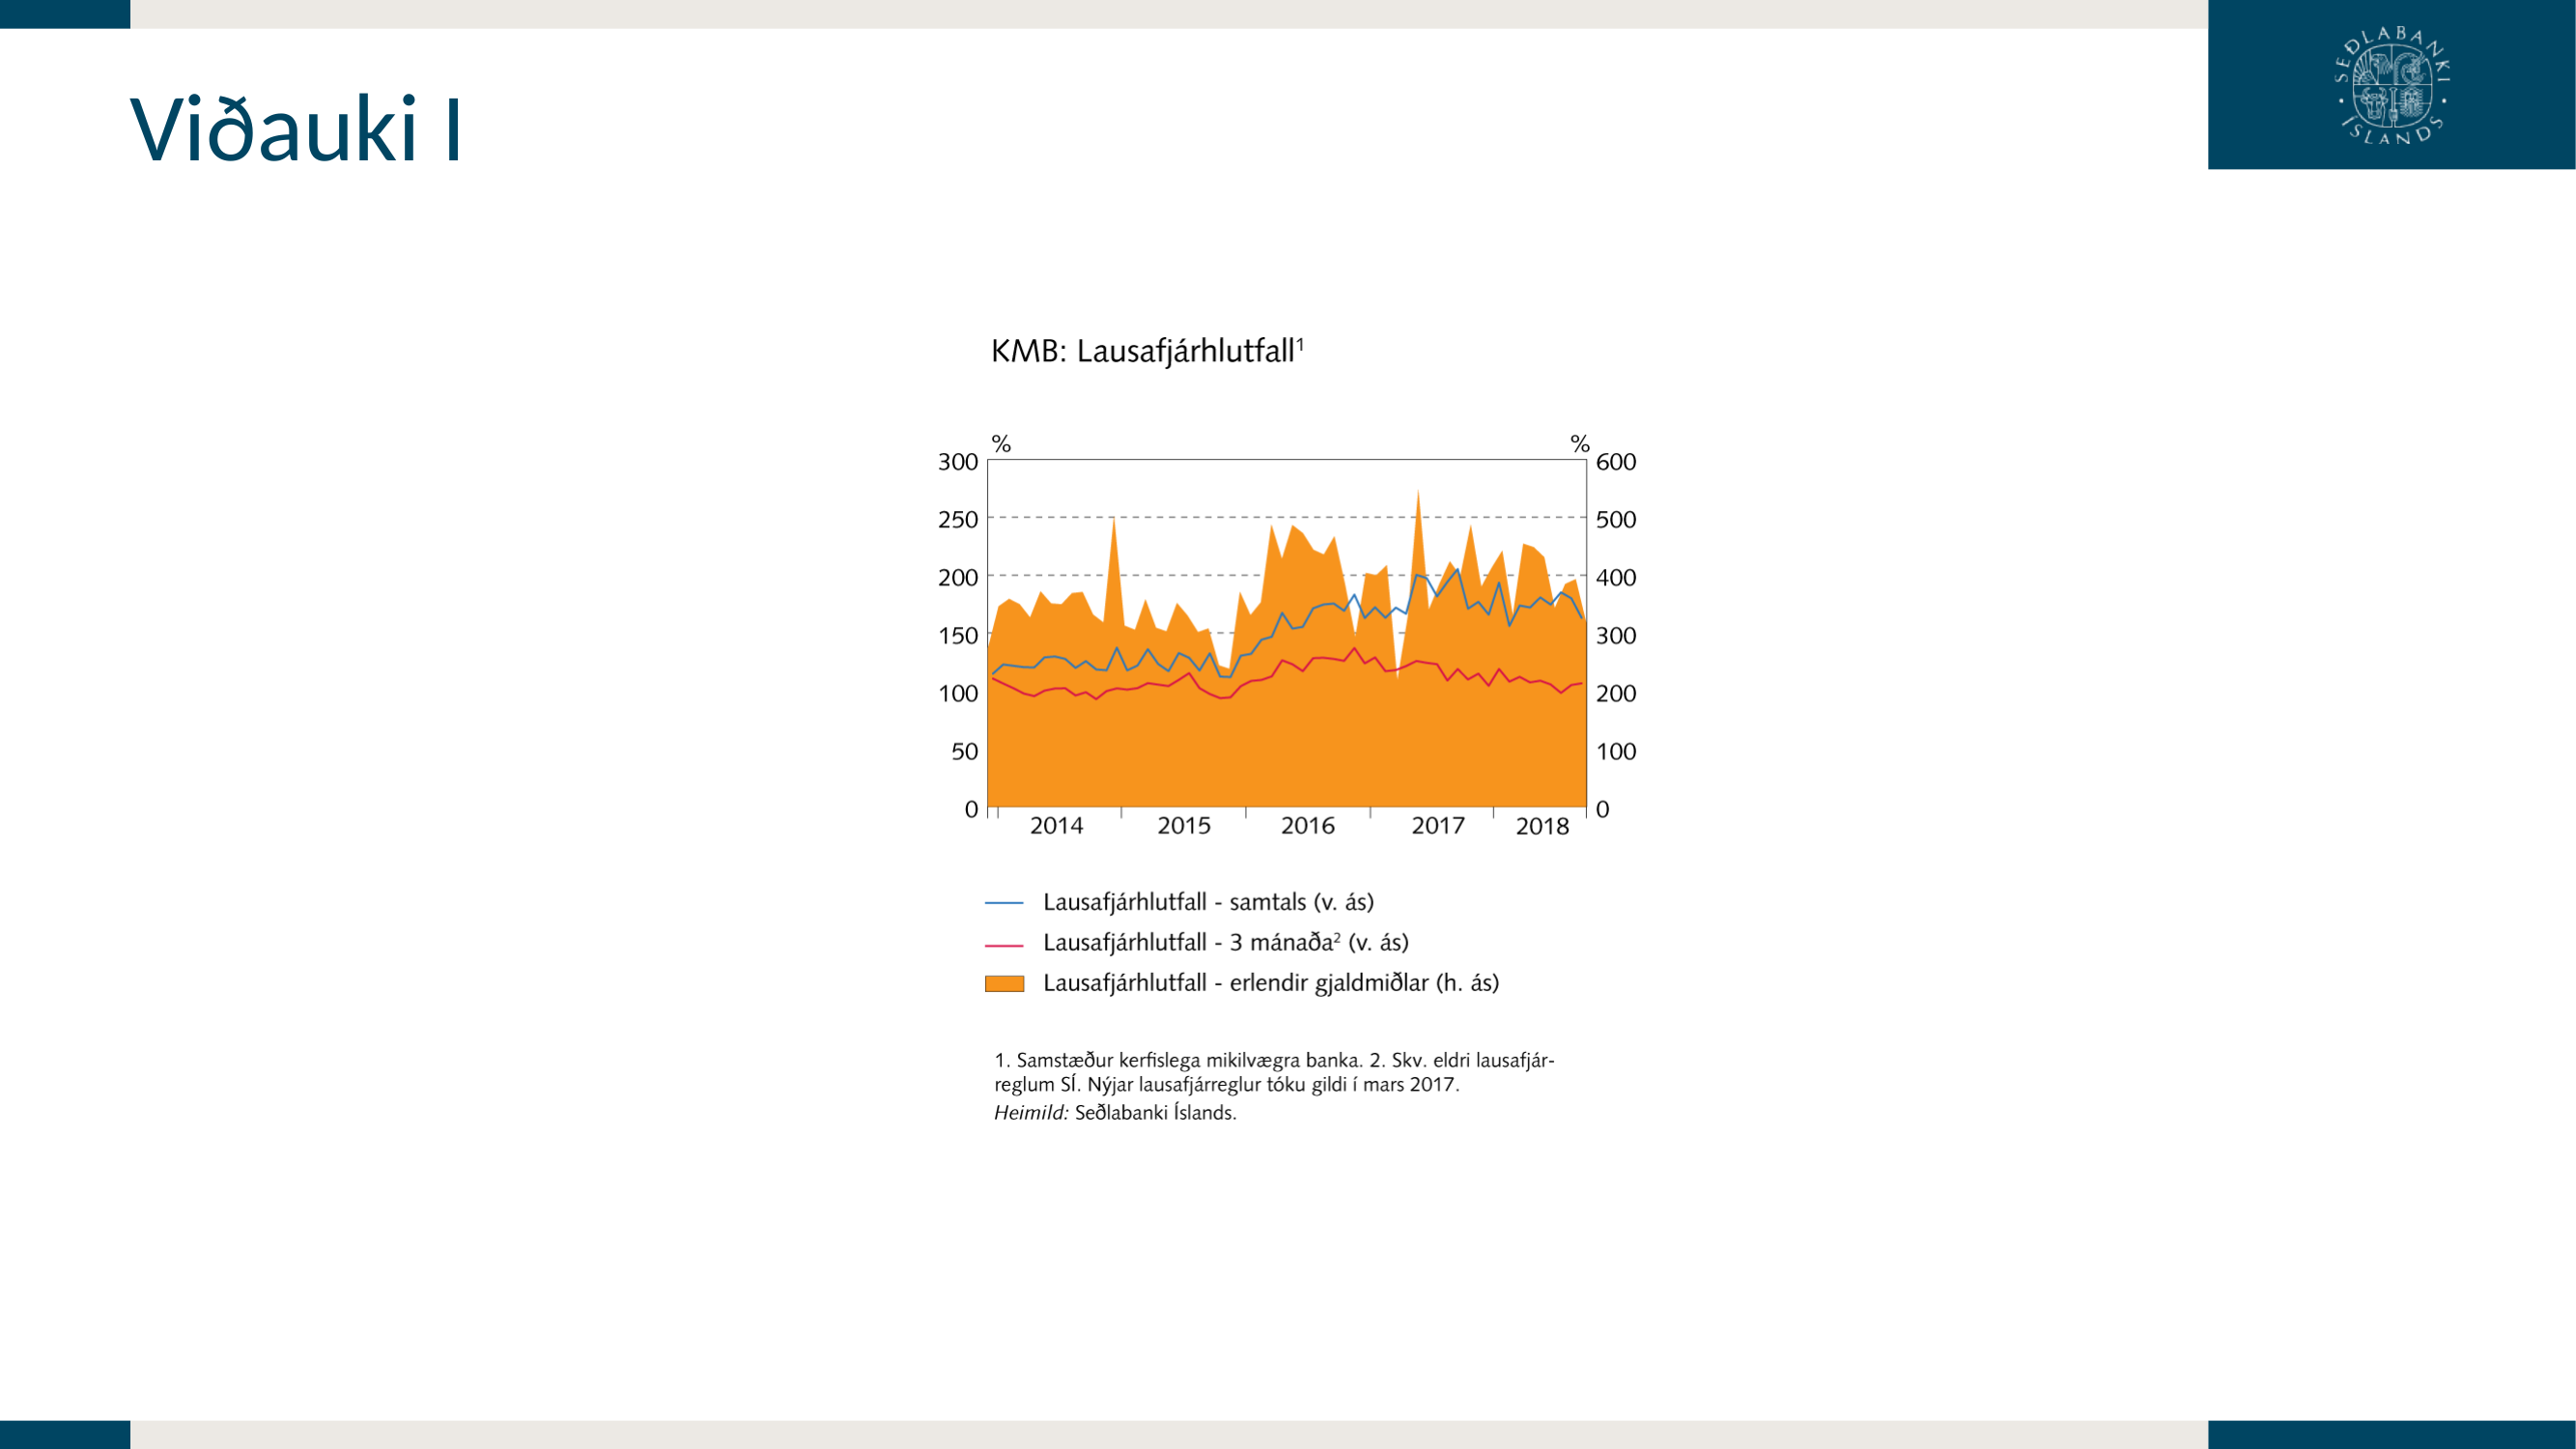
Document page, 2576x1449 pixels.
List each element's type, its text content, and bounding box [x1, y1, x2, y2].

title Viðauki I [129, 86, 2178, 290]
picture [938, 324, 1638, 1125]
